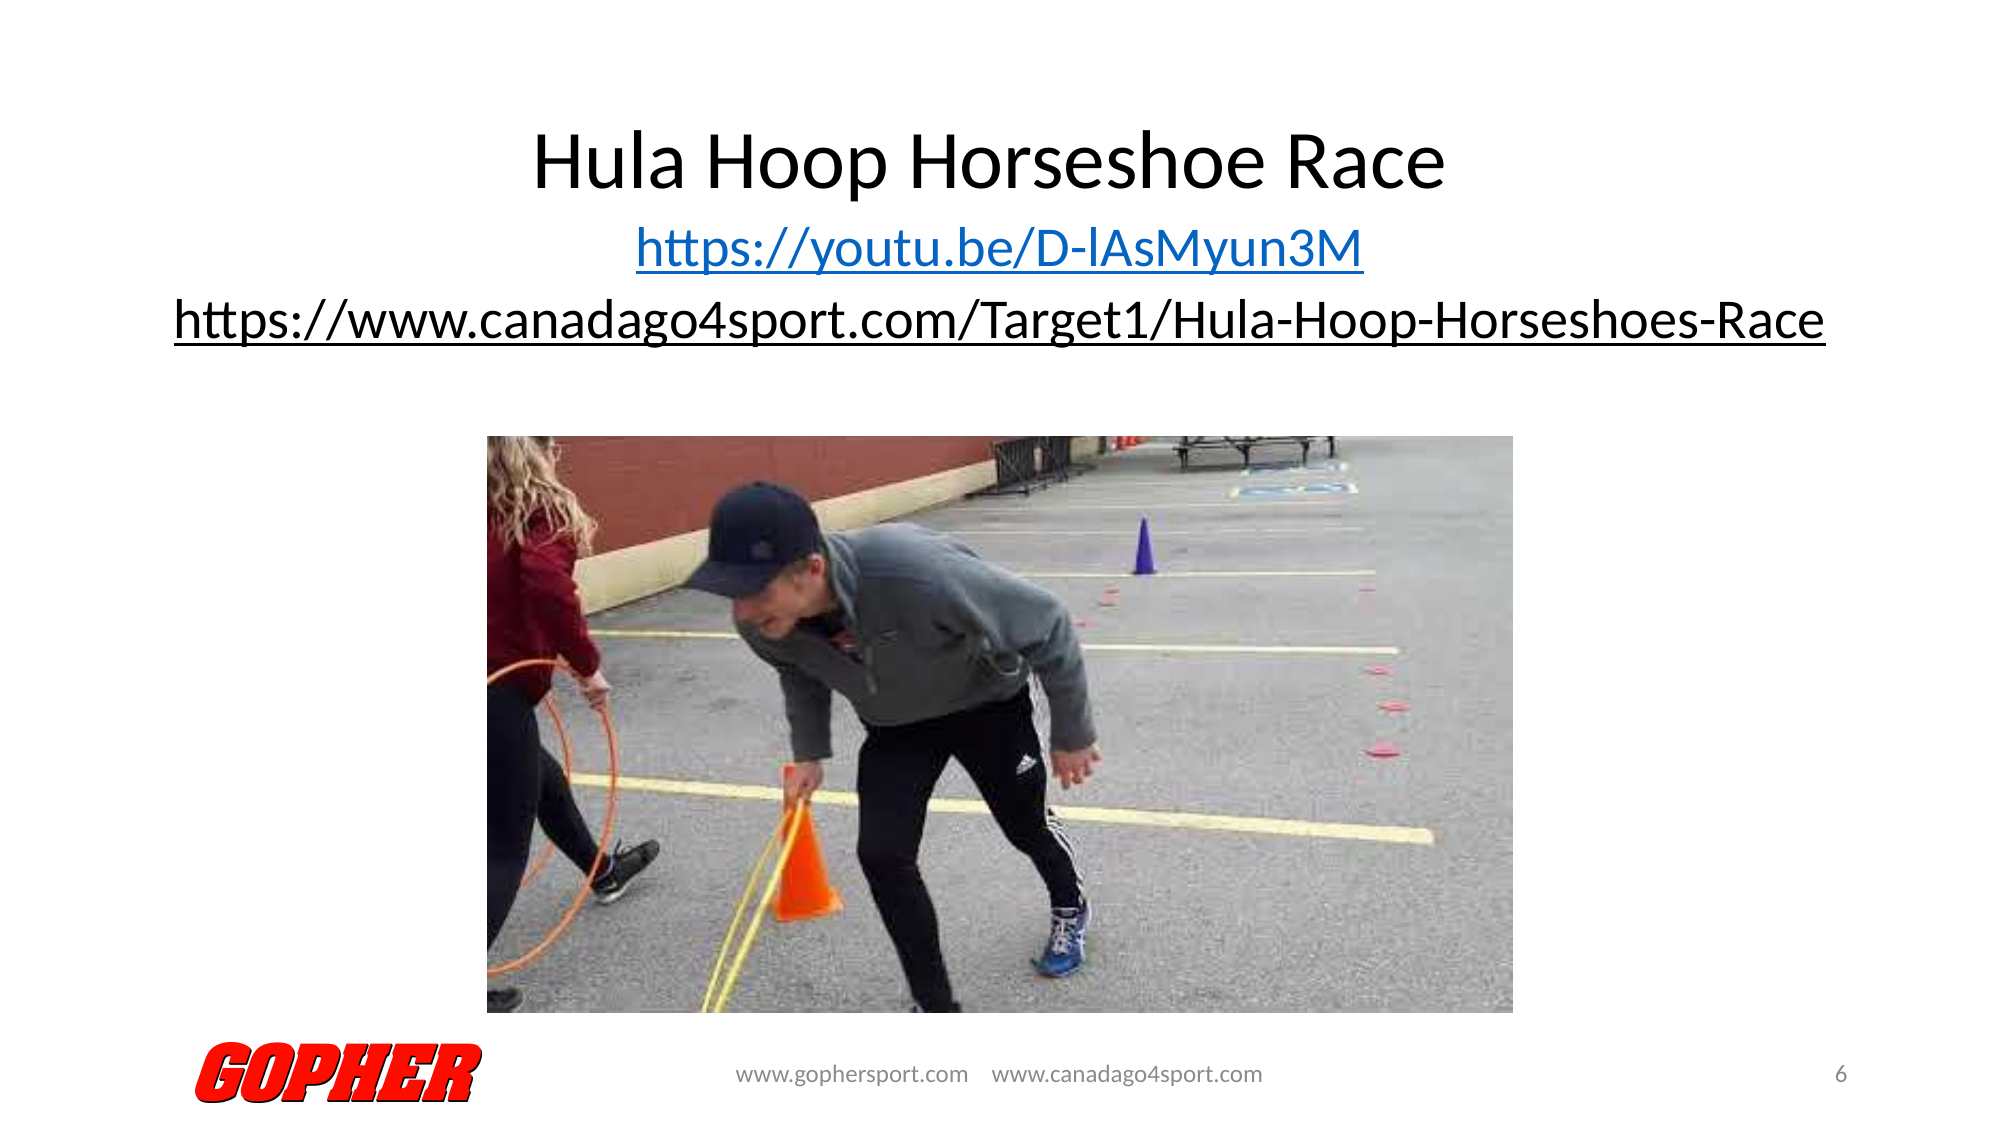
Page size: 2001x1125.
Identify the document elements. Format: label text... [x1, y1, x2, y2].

footer www.gophersport.com www.canadago4sport.com [662, 1042, 1338, 1103]
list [486, 436, 1513, 1014]
slide_number 6 [1412, 1042, 1863, 1103]
picture [195, 1042, 482, 1103]
title Hula Hoop Horseshoe Race https://youtu.be/D-lAsMyun3M https://www.canadago4sport.com/Target1/Hula-Hoop-Horseshoes-Race [137, 59, 1863, 479]
